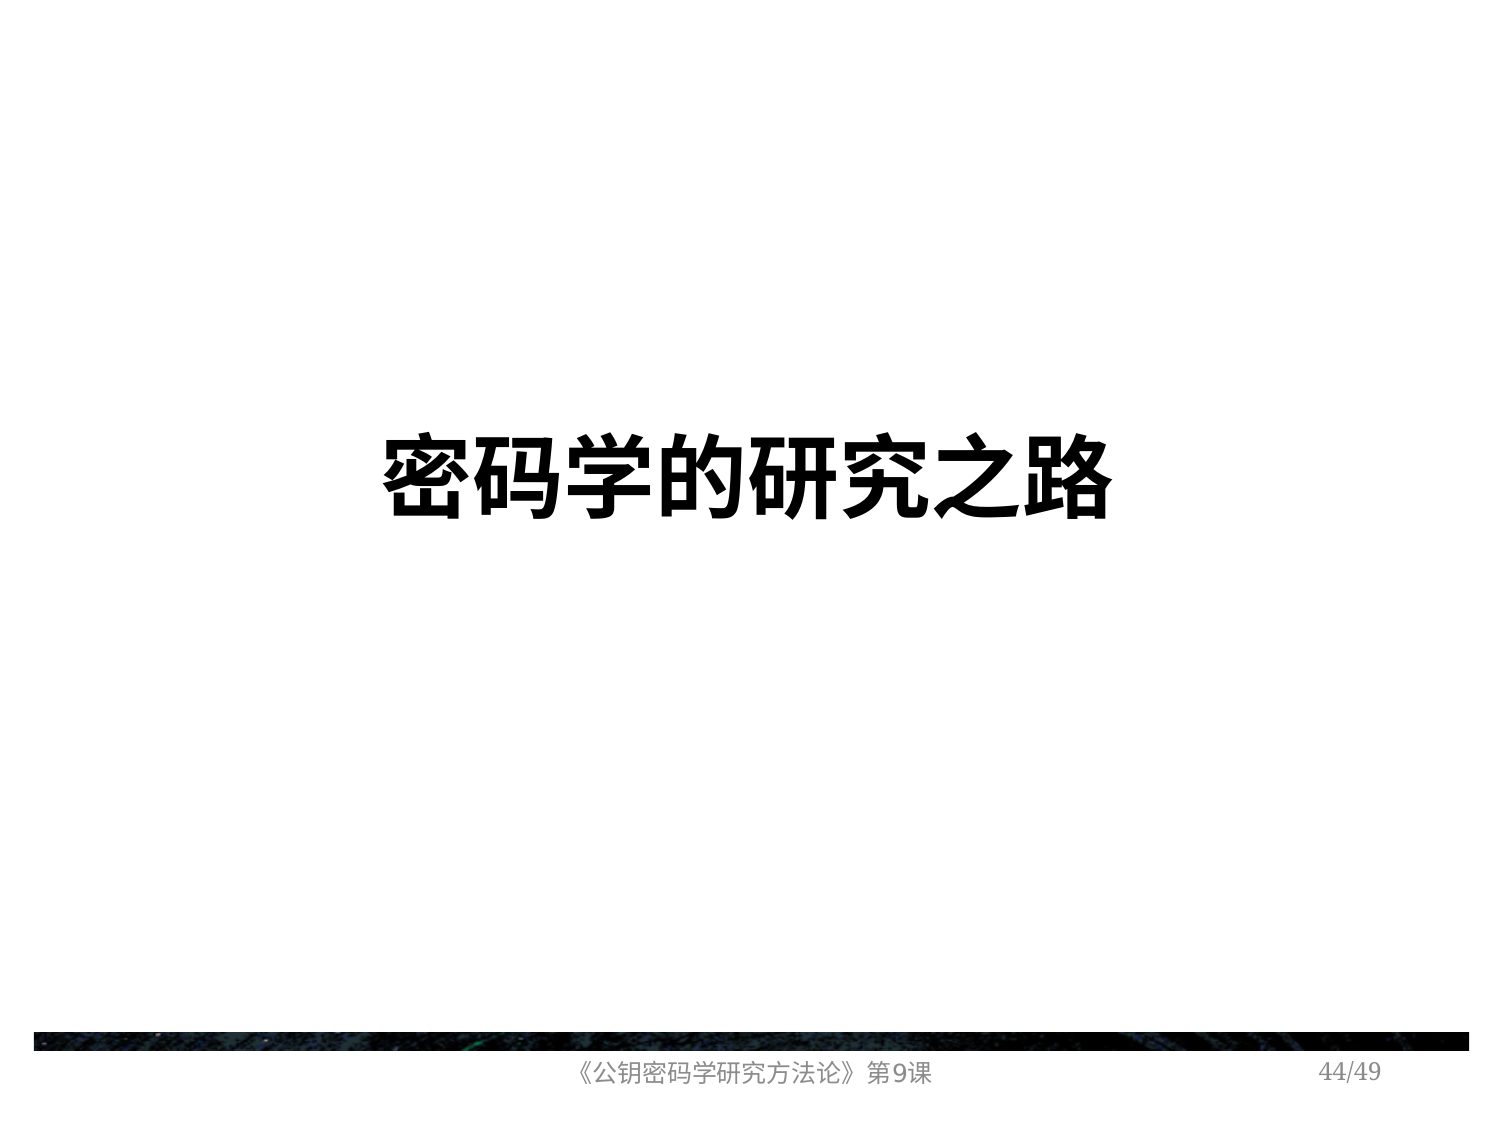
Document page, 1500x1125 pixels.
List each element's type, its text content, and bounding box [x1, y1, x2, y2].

title 密码学的研究之路 [0, 424, 1496, 563]
footer 《公钥密码学研究方法论》第9课 [496, 1042, 1004, 1103]
slide_number /49 [1059, 1042, 1397, 1103]
picture [33, 1032, 1470, 1051]
